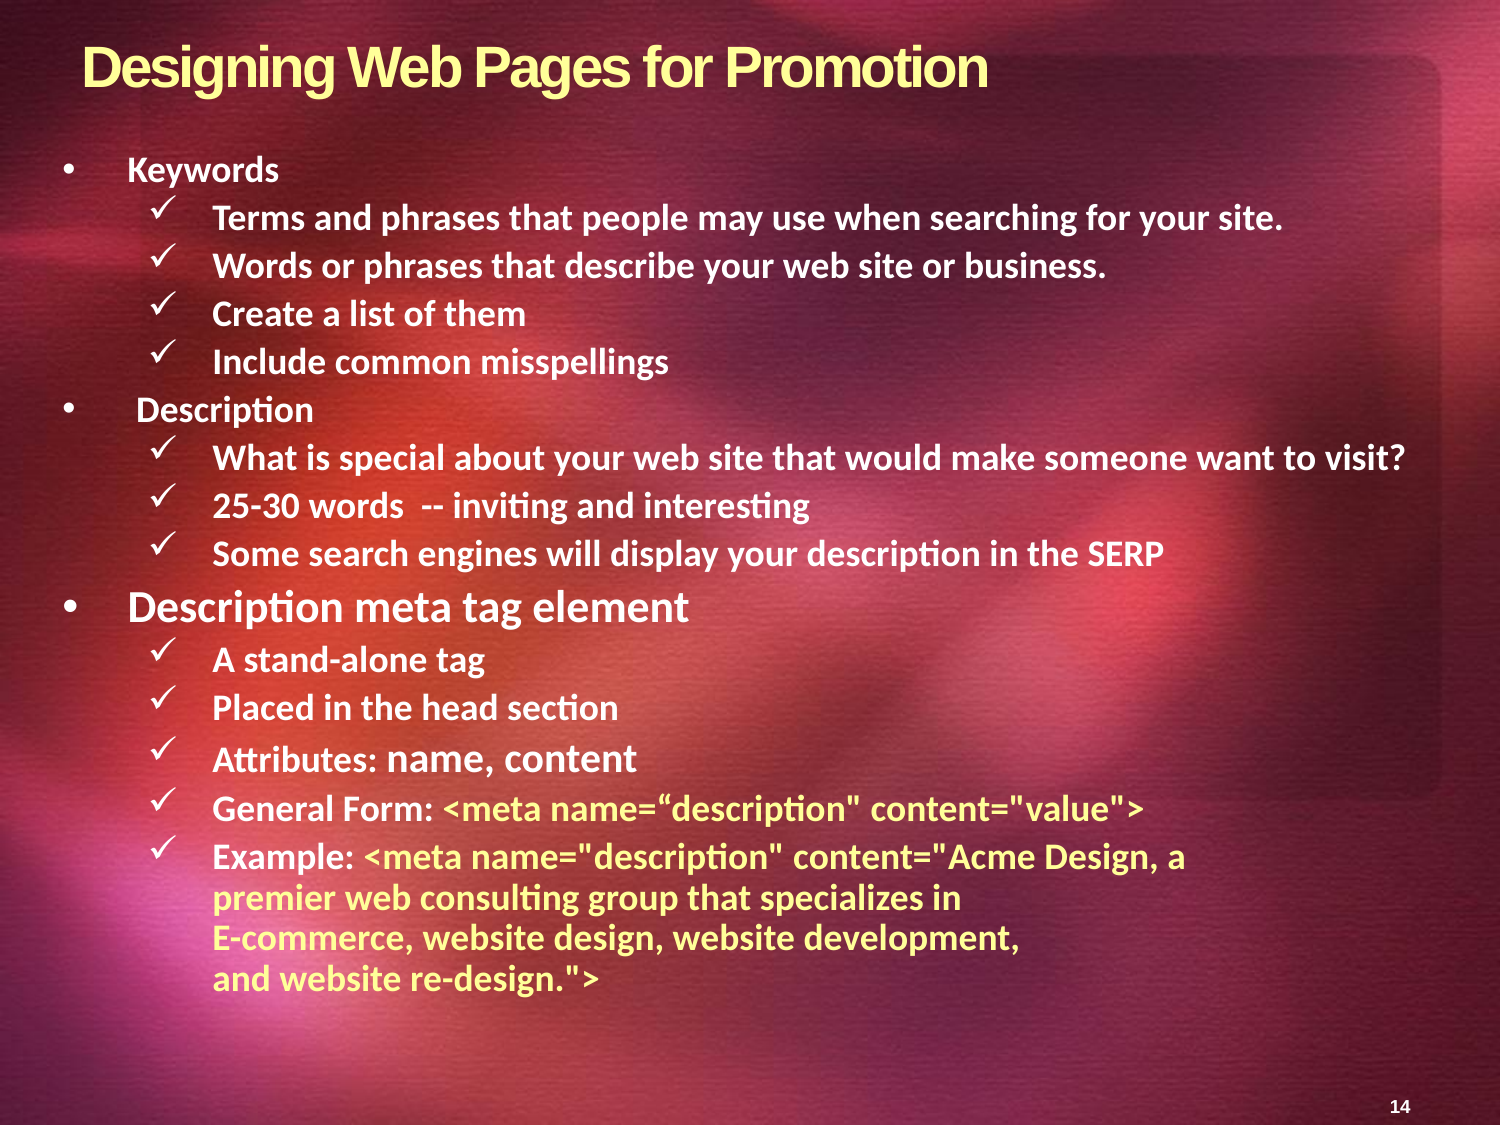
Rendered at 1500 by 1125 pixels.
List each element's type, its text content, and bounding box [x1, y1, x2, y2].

title Designing Web Pages for Promotion [81, 37, 1432, 113]
picture [0, 0, 1500, 1125]
list Keywords Terms and phrases that people may use when searching for your site. Words or phrases that describe your web site or business. Create a list of them Include common misspellings Description What is special about your web site that would make someone want to visit? 25-30 words -- inviting and interesting Some search engines will display your description in the SERP Description meta tag element A stand-alone tag Placed in the head section Attributes: name, content General Form: <meta name=“description" content="value"> Example: <meta name="description" content="Acme Design, a premier web consulting group that specializes in E-commerce, website design, website development, and website re-design."> [62, 149, 1450, 1030]
